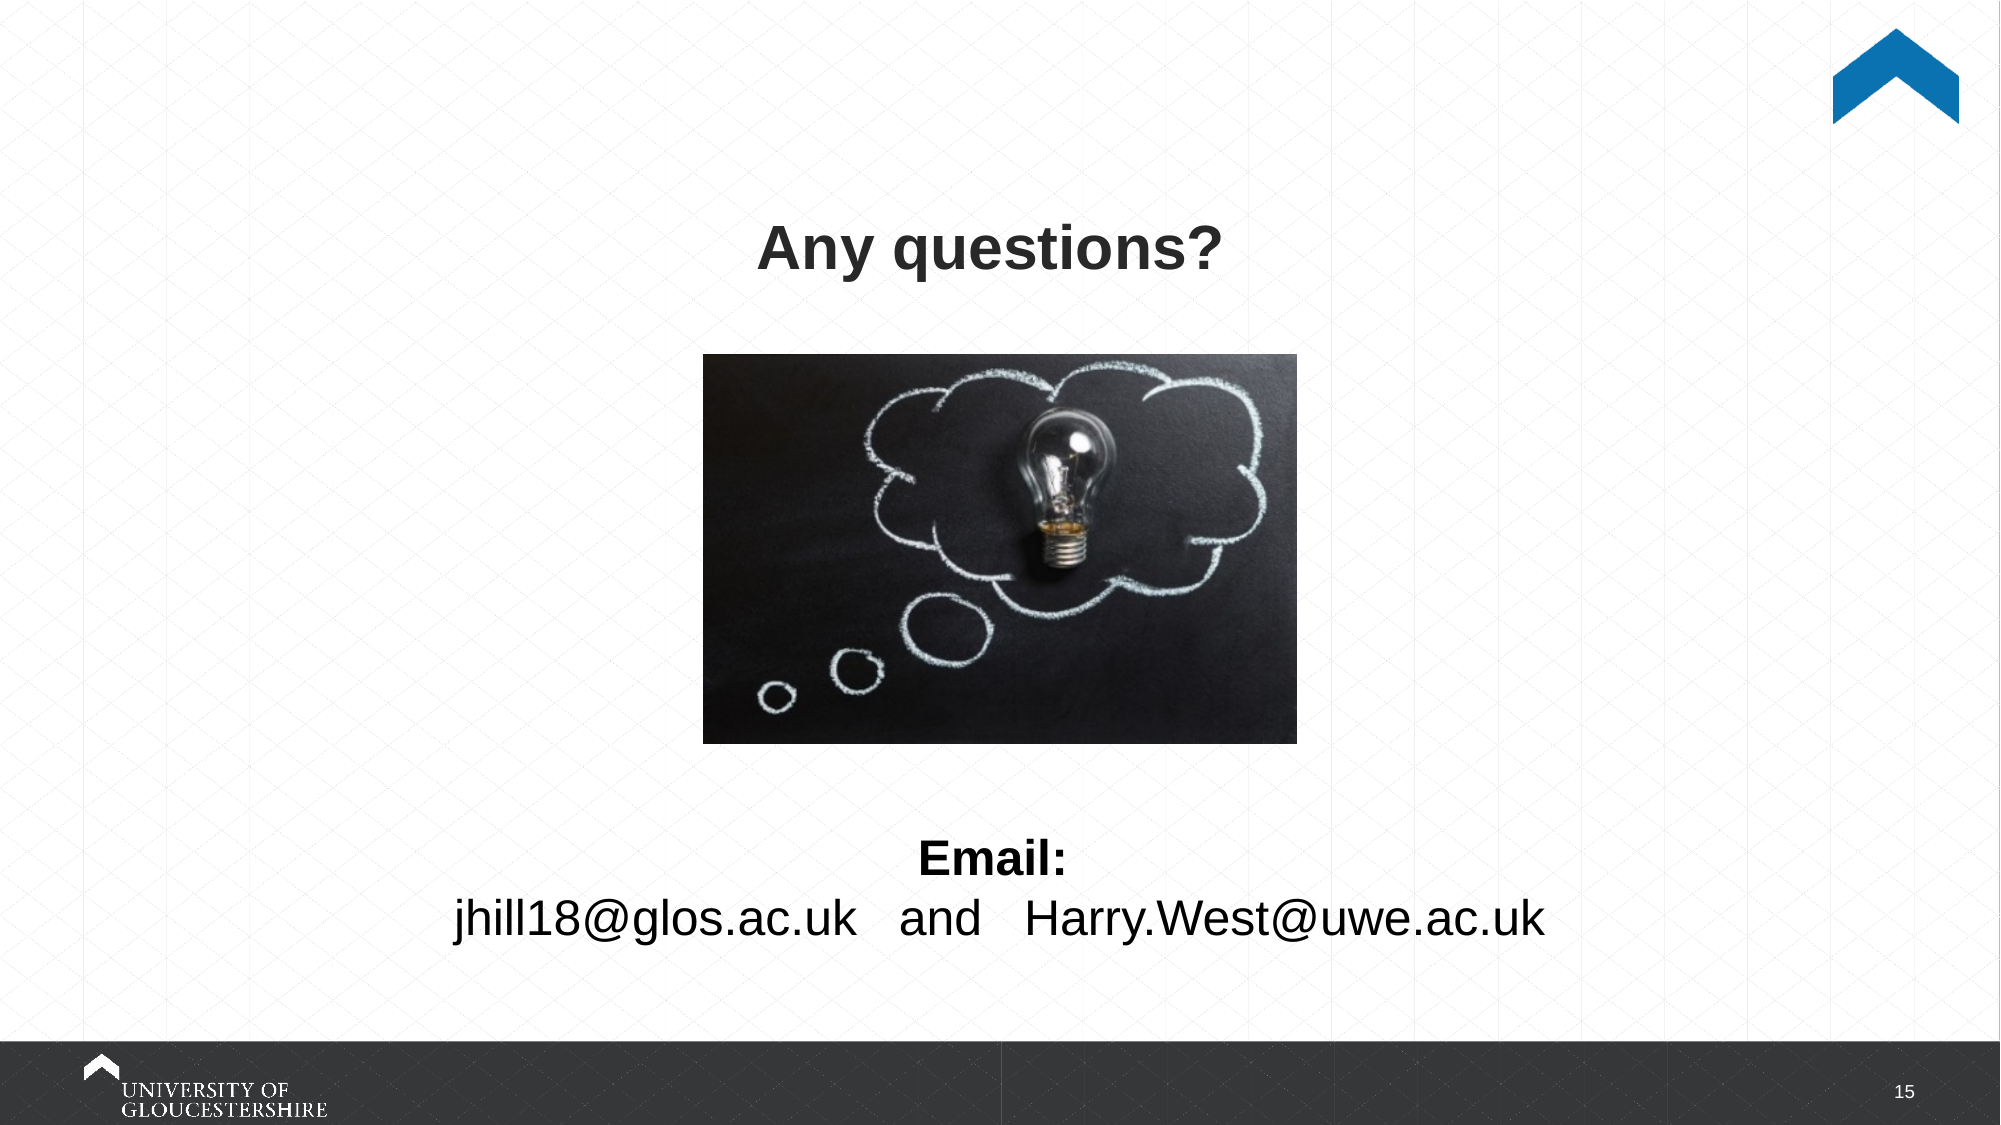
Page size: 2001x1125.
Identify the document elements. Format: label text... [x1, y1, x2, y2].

picture [0, 1, 2001, 1125]
list Any questions? [126, 152, 1874, 845]
text_box Email: jhill18@glos.ac.uk and Harry.West@uwe.ac.uk [232, 818, 1768, 953]
